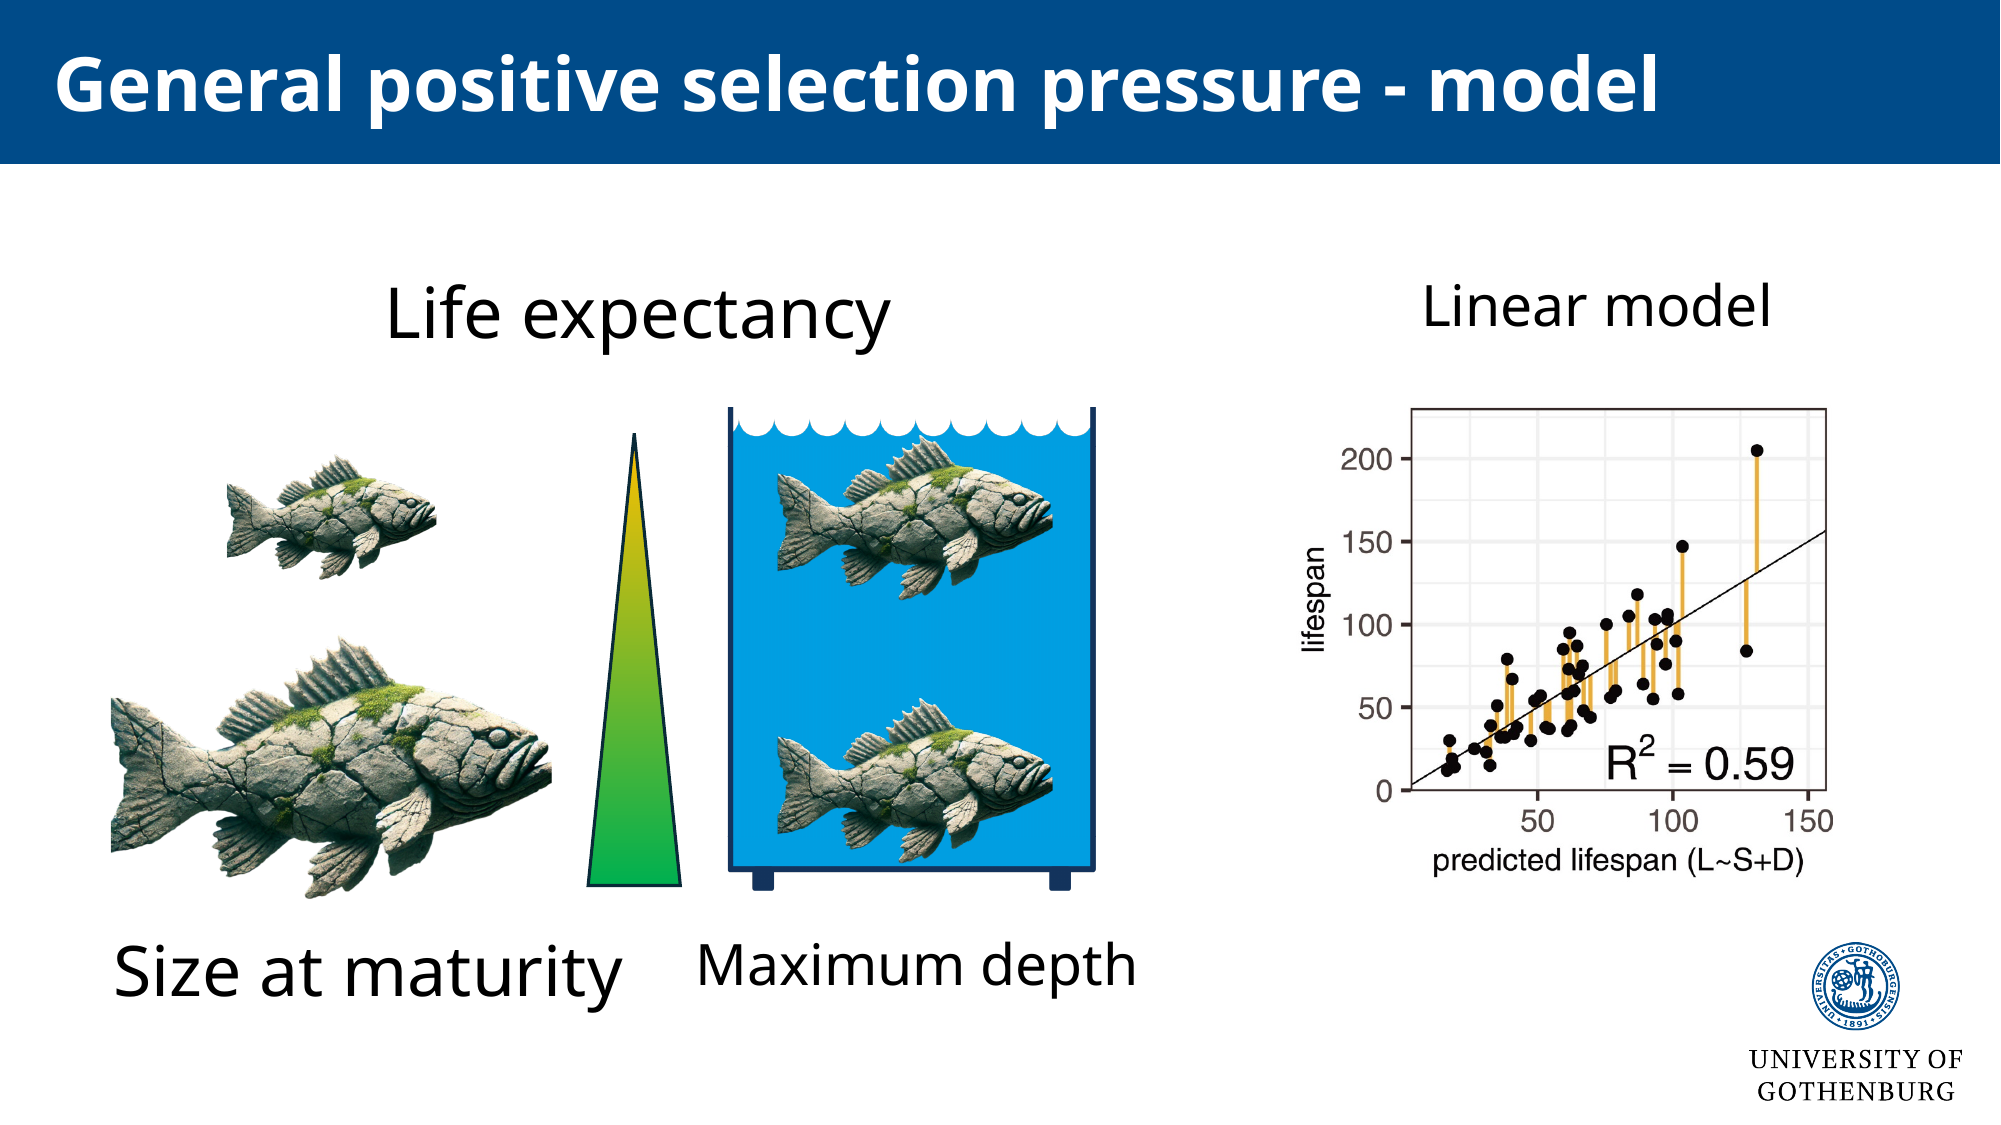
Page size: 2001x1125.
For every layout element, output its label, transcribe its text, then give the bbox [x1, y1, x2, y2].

text_box General positive selection pressure - model [0, 0, 2000, 164]
text_box Size at maturity [98, 928, 641, 1040]
picture [1244, 403, 1834, 903]
list Life expectancy [369, 269, 912, 381]
picture [727, 407, 1097, 903]
text_box Linear model [1406, 269, 1833, 381]
picture [105, 432, 558, 930]
text_box Maximum depth [680, 928, 1223, 1040]
text_box [586, 433, 683, 888]
picture [1748, 941, 1962, 1102]
